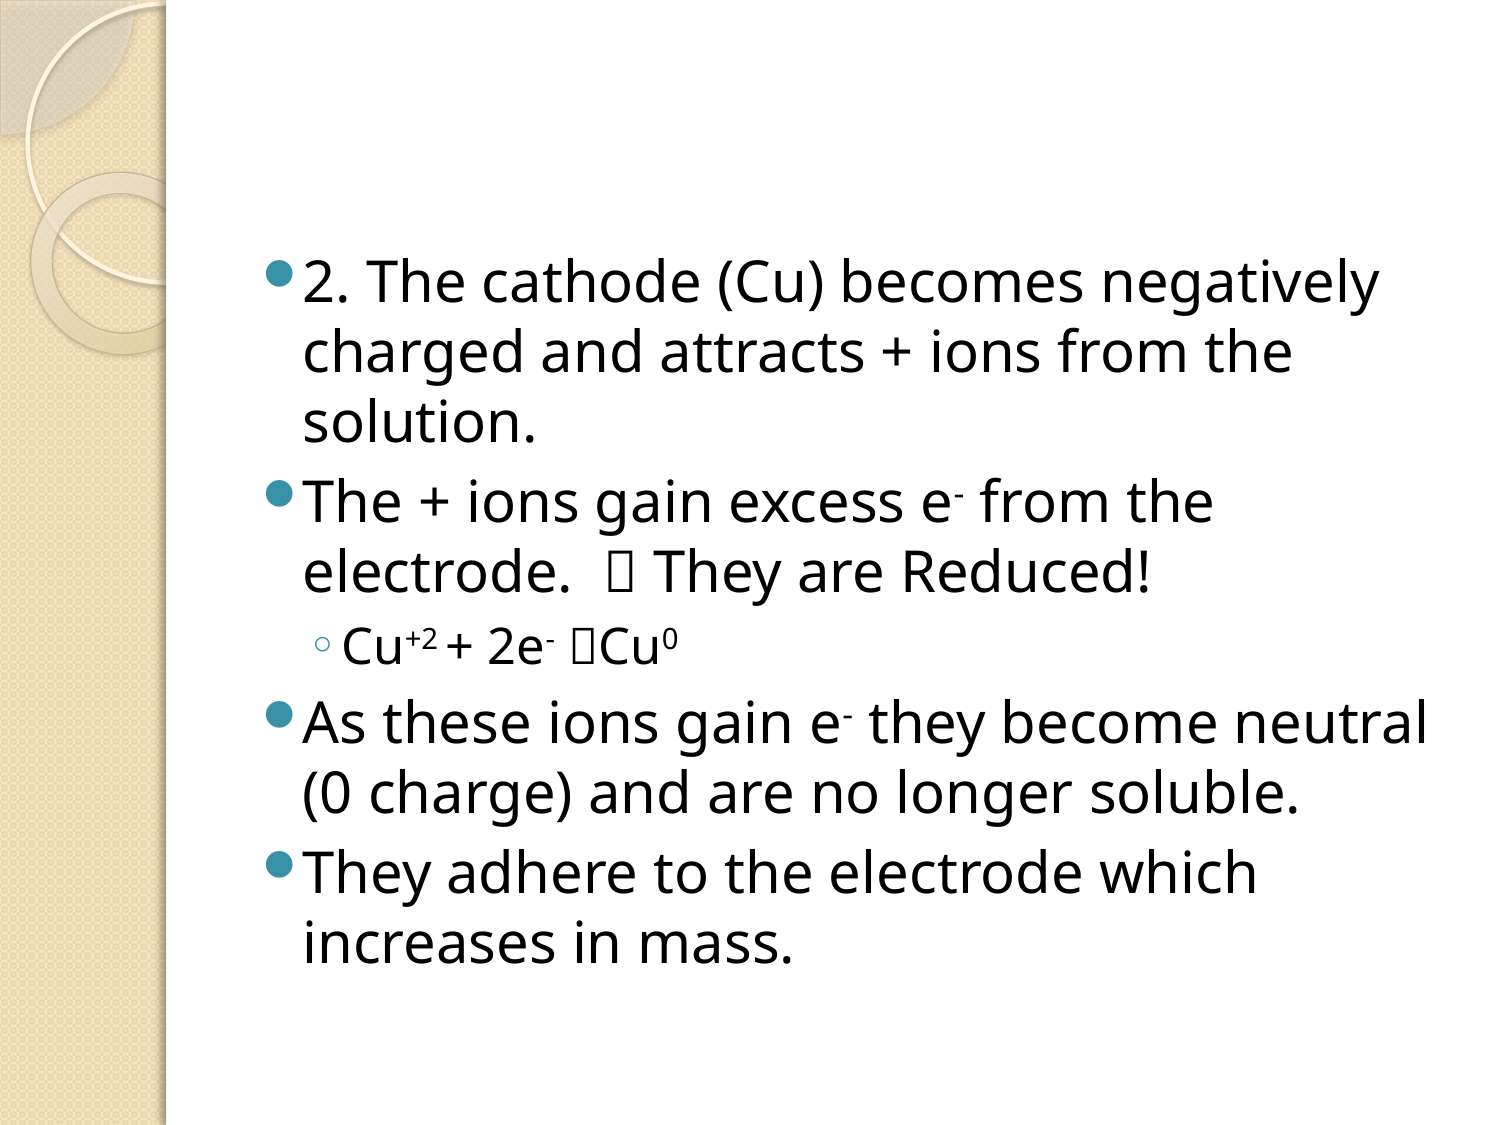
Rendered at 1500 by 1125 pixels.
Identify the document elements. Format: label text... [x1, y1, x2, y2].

list 2. The cathode (Cu) becomes negatively charged and attracts + ions from the solution. The + ions gain excess e- from the electrode.  They are Reduced! Cu+2 + 2e- Cu0 As these ions gain e- they become neutral (0 charge) and are no longer soluble. They adhere to the electrode which increases in mass. [235, 237, 1466, 1025]
